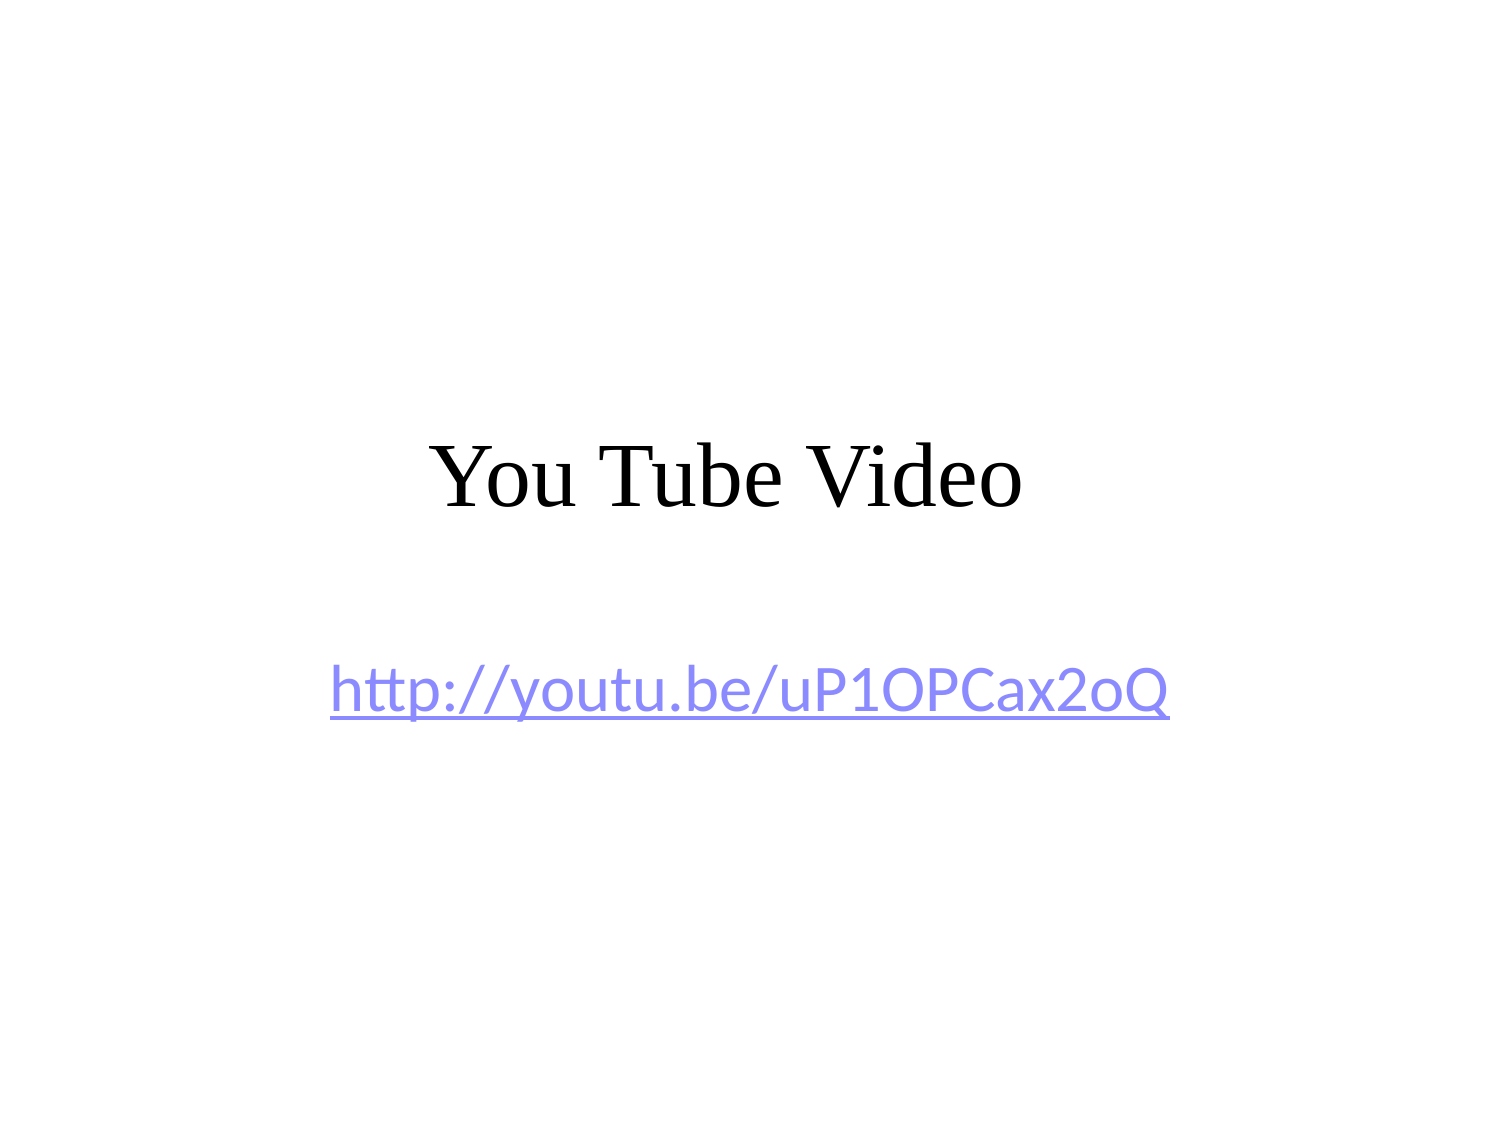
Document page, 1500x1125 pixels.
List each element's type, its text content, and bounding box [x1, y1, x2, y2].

subtitle http://youtu.be/uP1OPCax2oQ [225, 637, 1275, 925]
title You Tube Video [112, 349, 1388, 591]
